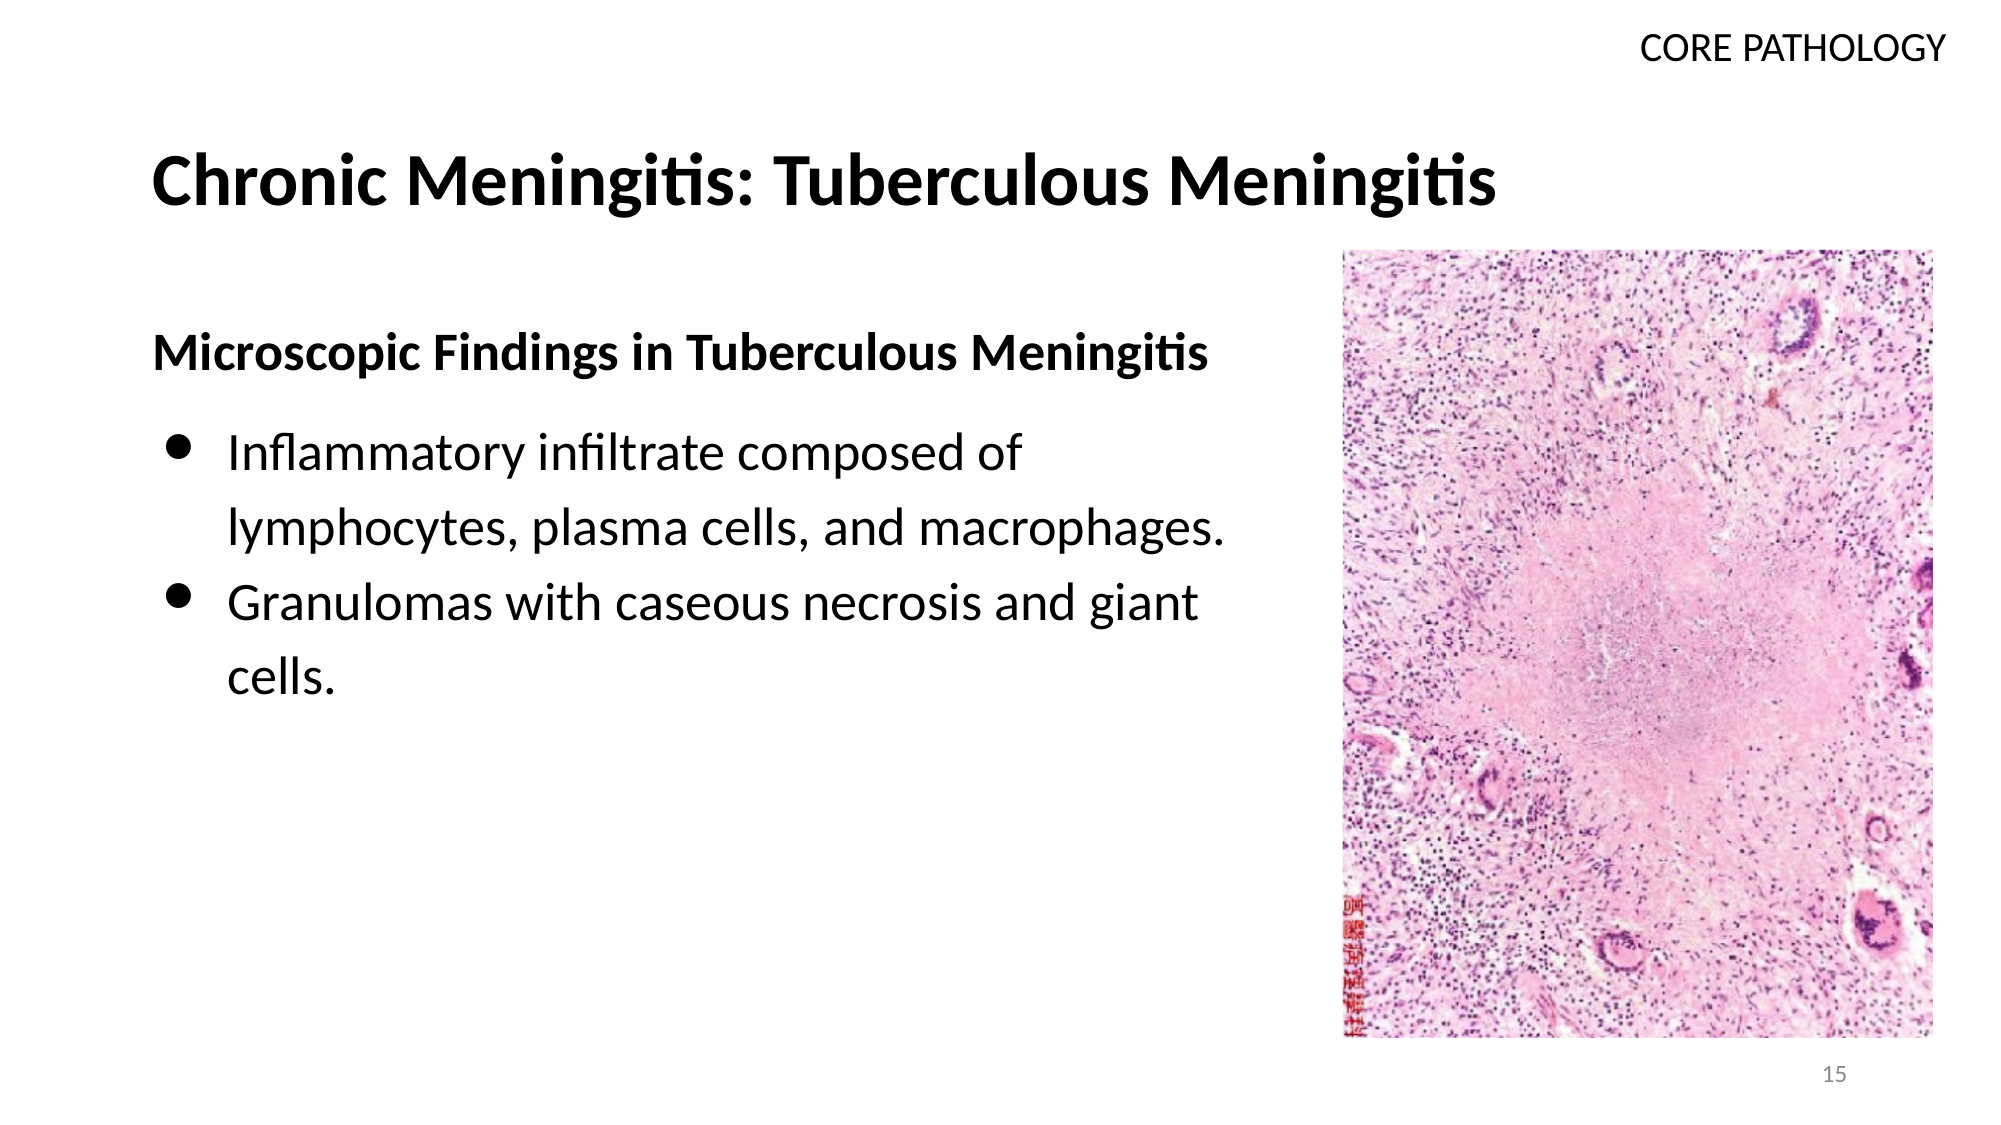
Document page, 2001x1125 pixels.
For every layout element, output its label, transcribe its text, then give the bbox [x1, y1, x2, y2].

slide_number 15 [1412, 1042, 1863, 1103]
picture [1243, 251, 2000, 1037]
list Microscopic Findings in Tuberculous Meningitis Inflammatory infiltrate composed of lymphocytes, plasma cells, and macrophages. Granulomas with caseous necrosis and giant cells. [137, 299, 1331, 1014]
title Chronic Meningitis: Tuberculous Meningitis [137, 59, 1863, 278]
text_box CORE PATHOLOGY [1470, 12, 1962, 78]
